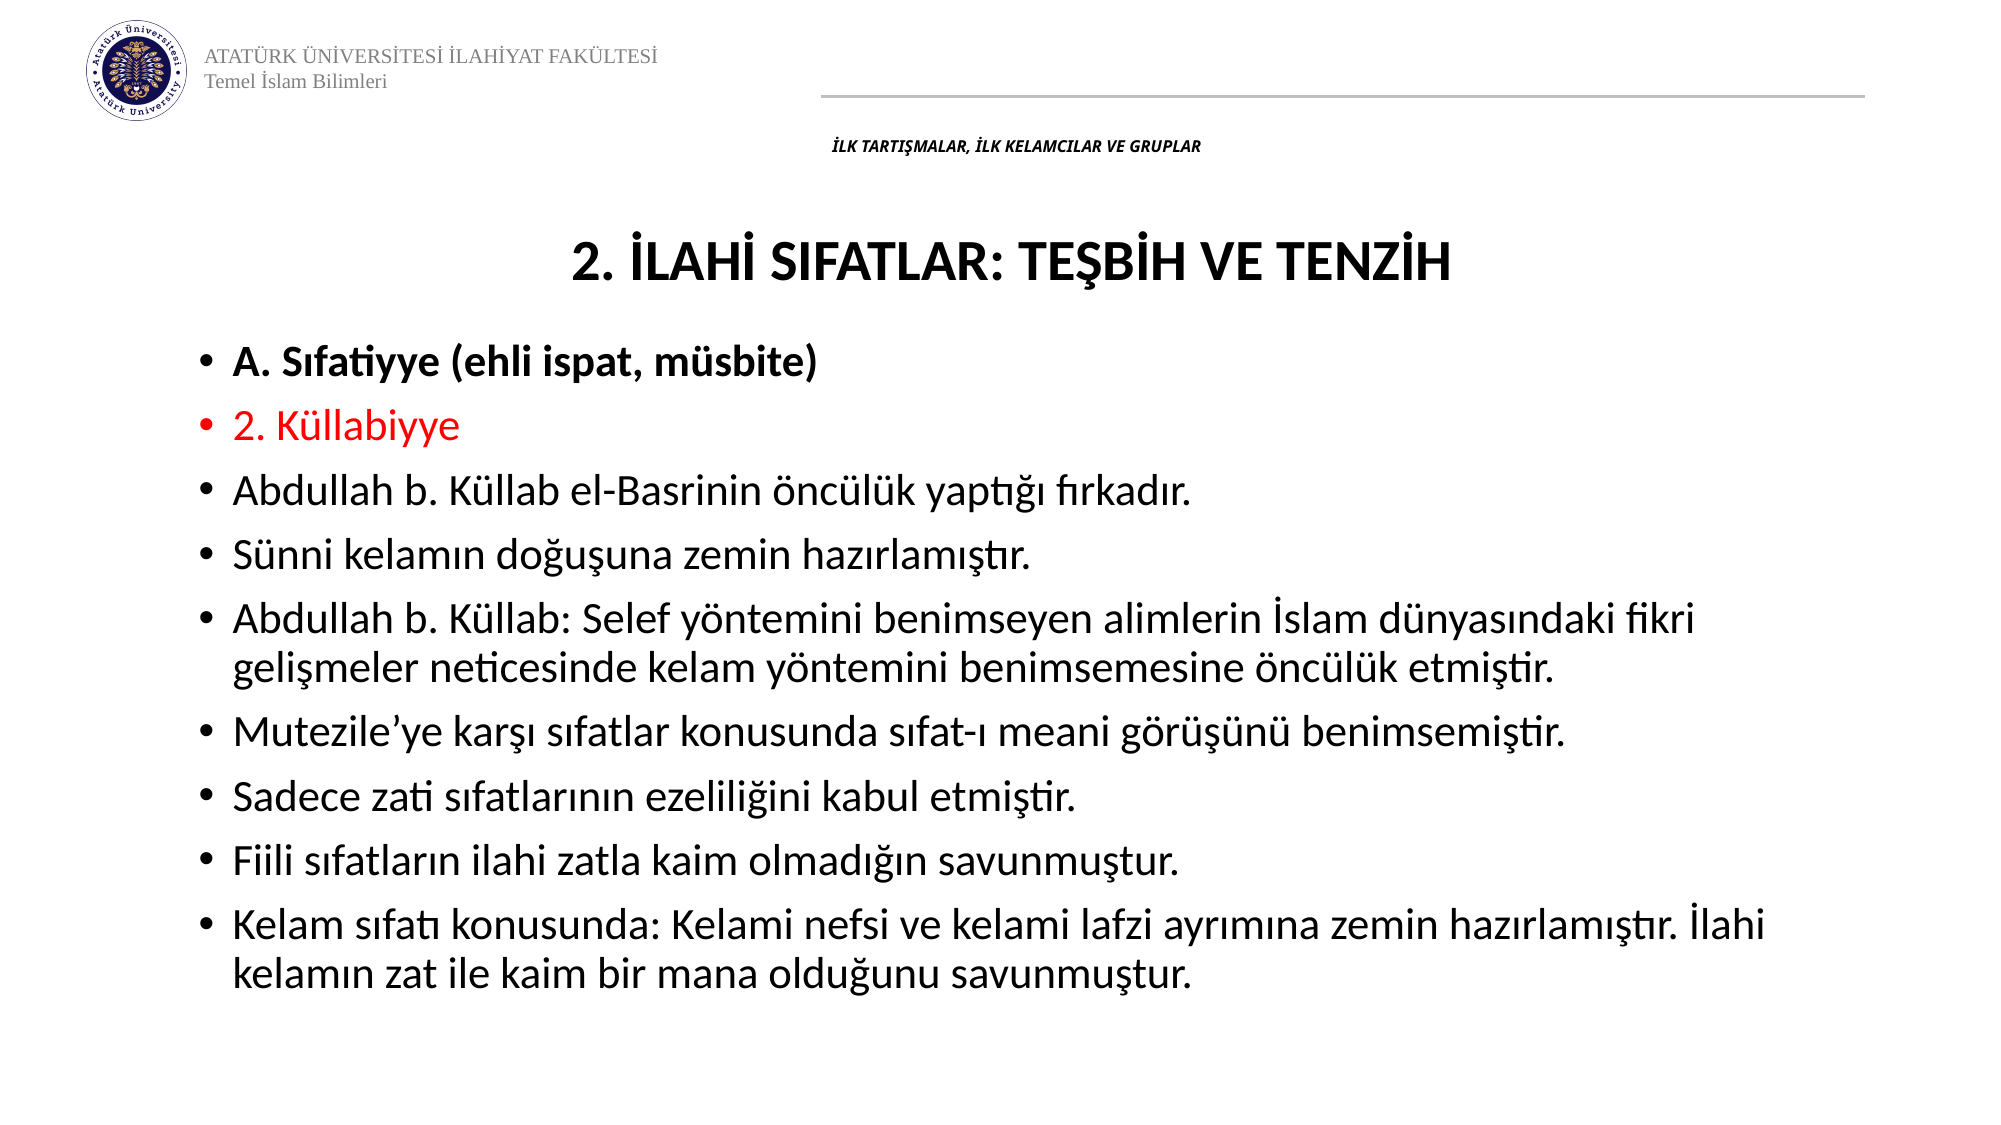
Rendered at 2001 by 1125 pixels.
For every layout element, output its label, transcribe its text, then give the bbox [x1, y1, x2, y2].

picture [86, 20, 187, 121]
list A. Sıfatiyye (ehli ispat, müsbite) 2. Küllabiyye Abdullah b. Küllab el-Basrinin öncülük yaptığı fırkadır. Sünni kelamın doğuşuna zemin hazırlamıştır. Abdullah b. Küllab: Selef yöntemini benimseyen alimlerin İslam dünyasındaki fikri gelişmeler neticesinde kelam yöntemini benimsemesine öncülük etmiştir. Mutezile’ye karşı sıfatlar konusunda sıfat-ı meani görüşünü benimsemiştir. Sadece zati sıfatlarının ezeliliğini kabul etmiştir. Fiili sıfatların ilahi zatla kaim olmadığın savunmuştur. Kelam sıfatı konusunda: Kelami nefsi ve kelami lafzi ayrımına zemin hazırlamıştır. İlahi kelamın zat ile kaim bir mana olduğunu savunmuştur. [183, 331, 1850, 1013]
title İLK TARTIŞMALAR, İLK KELAMCILAR VE GRUPLAR [183, 93, 1850, 196]
text_box 2. İLAHİ SIFATLAR: TEŞBİH VE TENZİH [149, 222, 1875, 331]
